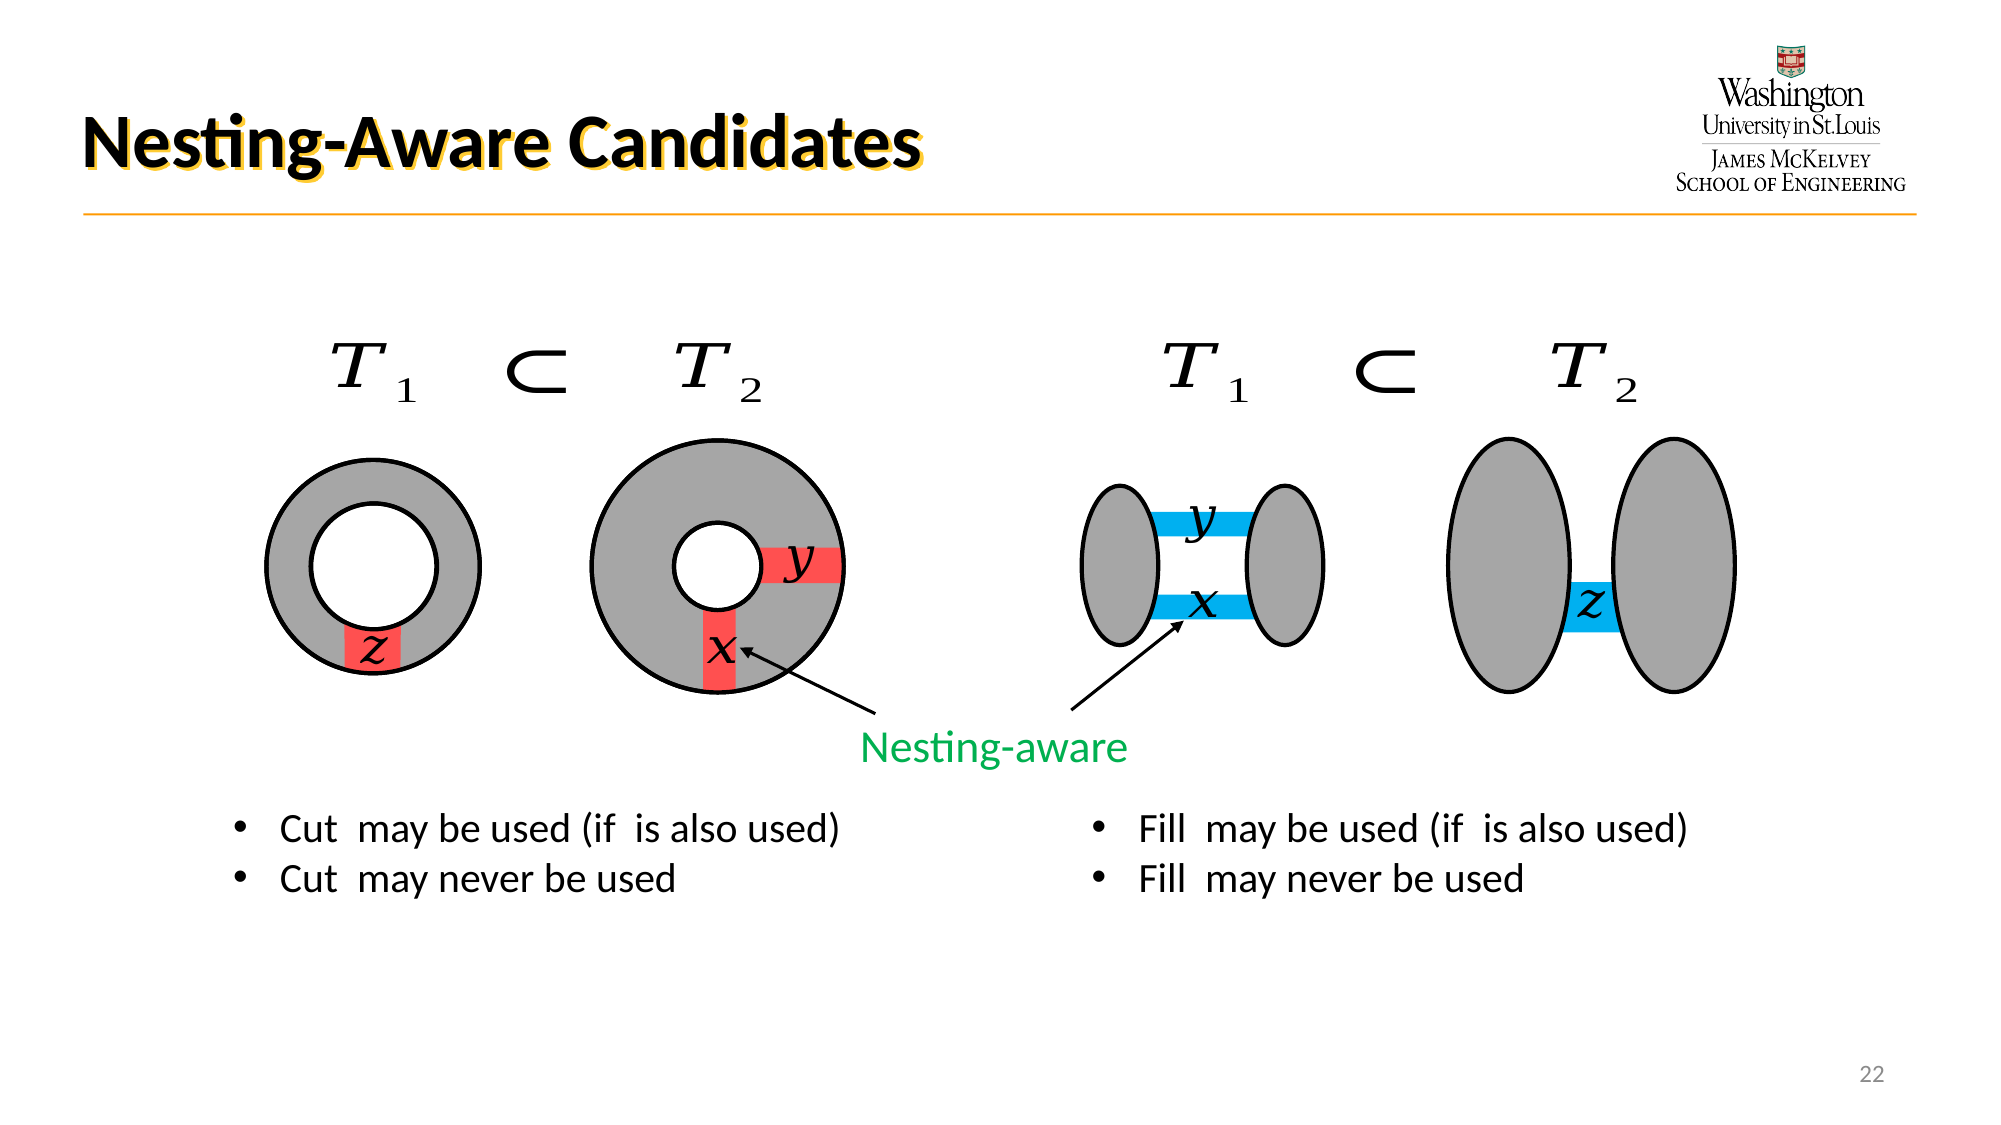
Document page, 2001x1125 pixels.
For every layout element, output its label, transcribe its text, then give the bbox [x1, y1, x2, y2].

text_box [739, 620, 1185, 780]
picture [1665, 34, 1917, 203]
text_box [1081, 333, 1736, 693]
text_box [264, 457, 482, 676]
slide_number 22 [1433, 1042, 1900, 1103]
title Nesting-Aware Candidates [66, 36, 1534, 237]
text_box [589, 438, 846, 695]
